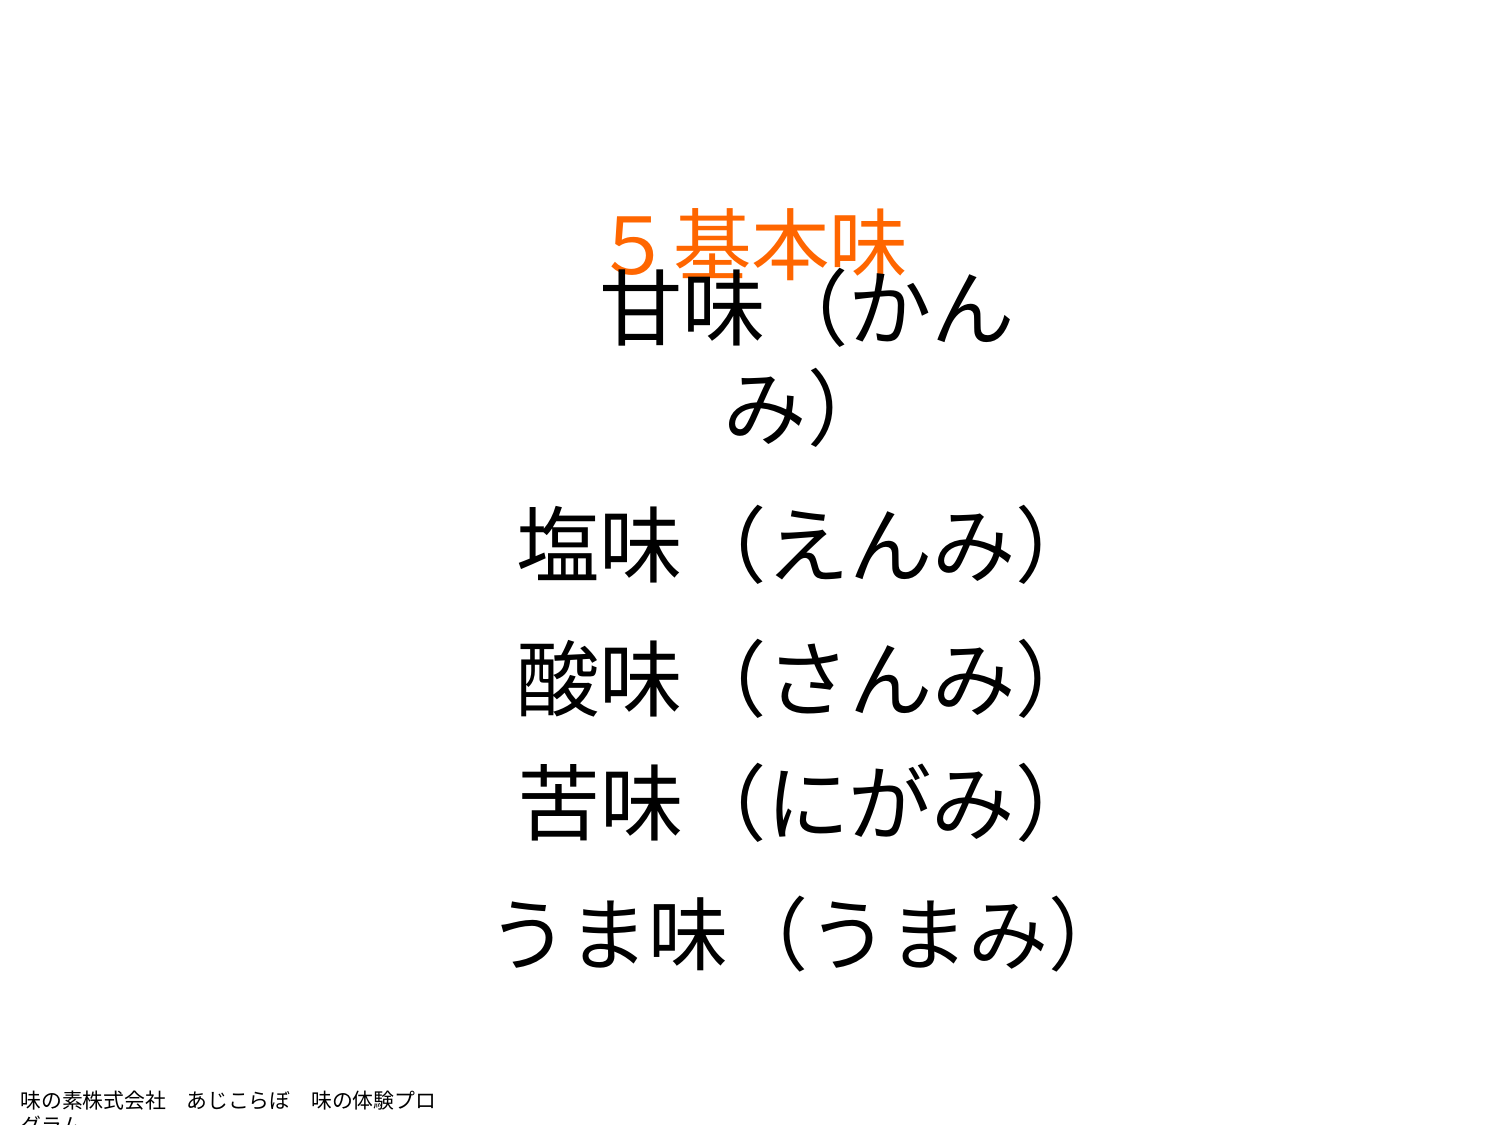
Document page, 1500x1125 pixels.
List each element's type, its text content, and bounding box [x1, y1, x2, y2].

text_box 塩味（えんみ） [478, 469, 1138, 596]
text_box うま味（うまみ） [478, 857, 1138, 984]
text_box 酸味（さんみ） [478, 603, 1138, 727]
text_box 苦味（にがみ） [478, 727, 1138, 854]
title 甘味（かんみ） [509, 356, 1106, 464]
text_box ５基本味 [511, 151, 992, 294]
